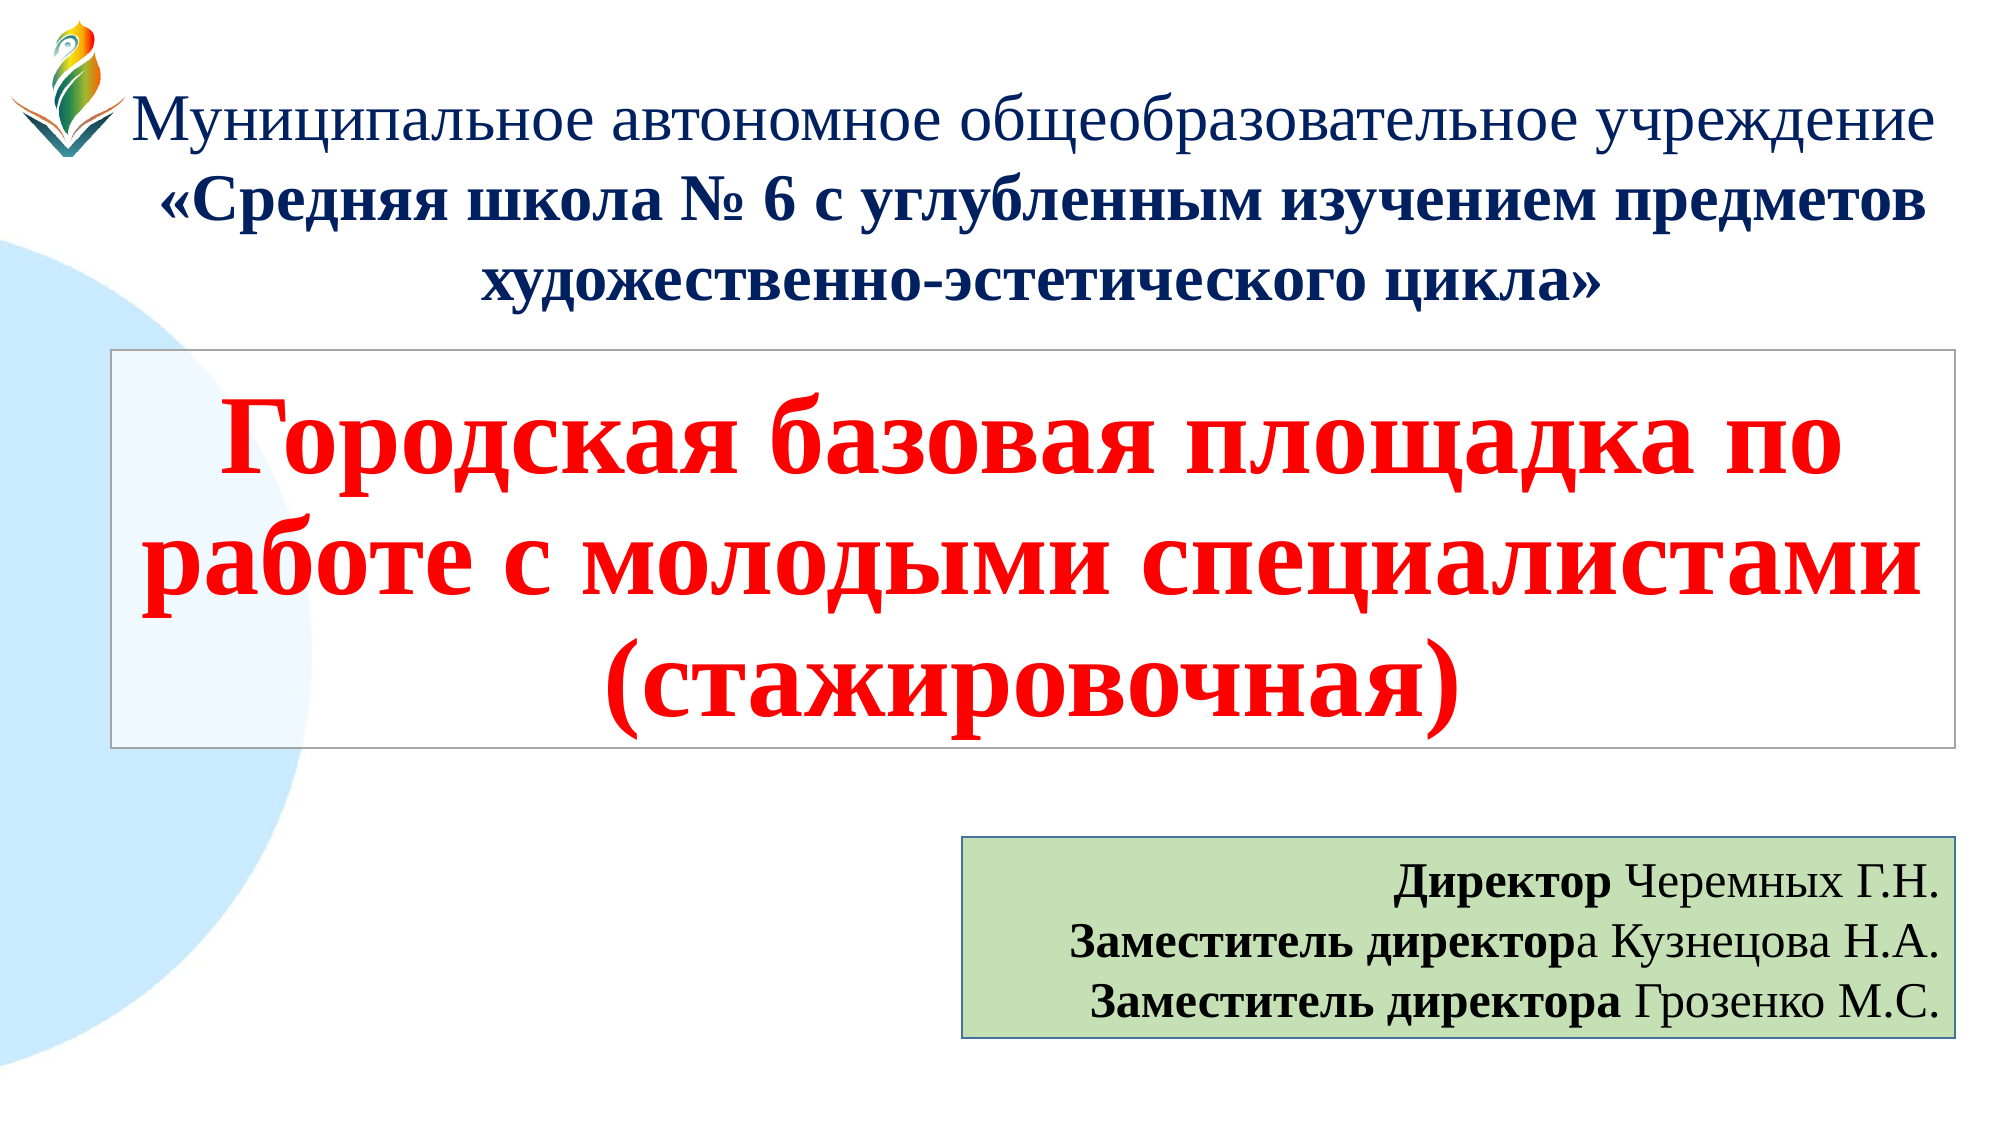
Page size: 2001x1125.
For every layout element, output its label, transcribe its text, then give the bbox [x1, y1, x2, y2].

picture [0, 165, 392, 1102]
text_box Муниципальное автономное общеобразовательное учреждение «Средняя школа № 6 с углубленным изучением предметов художественно-эстетического цикла» [87, 66, 2000, 321]
picture [8, 15, 133, 157]
text_box Директор Черемных Г.Н. Заместитель директора Кузнецова Н.А. Заместитель директора Грозенко М.С. [961, 836, 1956, 1039]
title Городская базовая площадка по работе с молодыми специалистами (стажировочная) [392, 349, 1956, 749]
